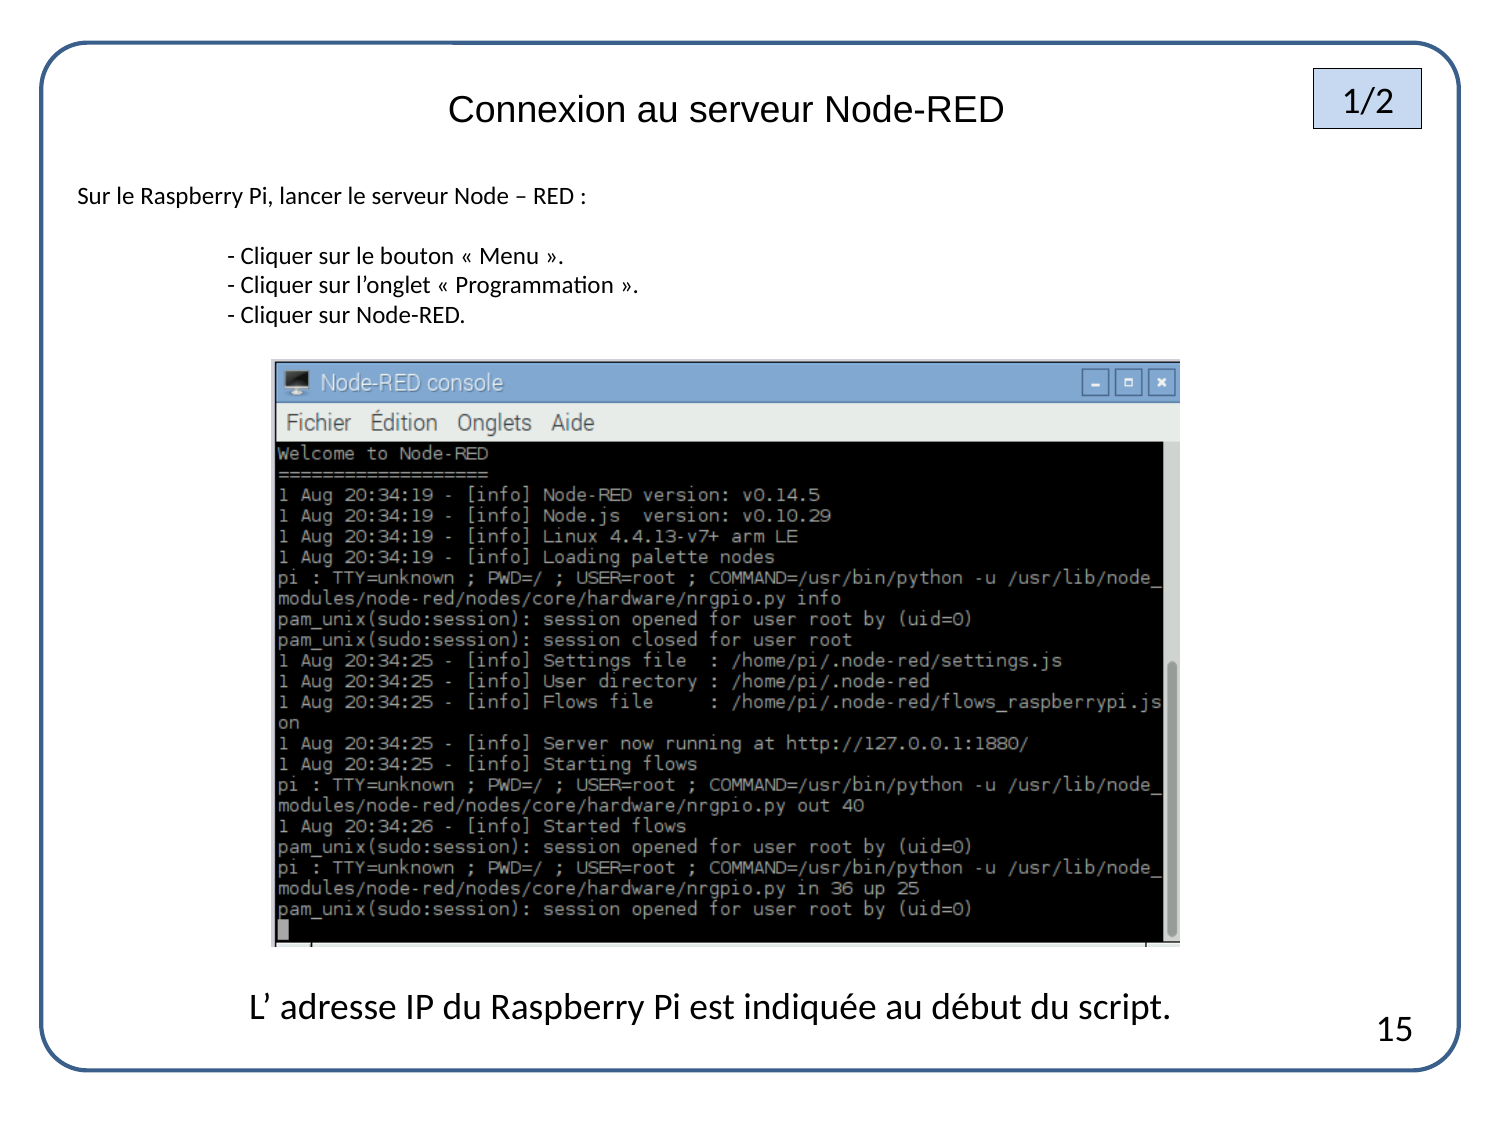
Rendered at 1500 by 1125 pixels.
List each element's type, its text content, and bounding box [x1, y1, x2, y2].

text_box Sur le Raspberry Pi, lancer le serveur Node – RED : - Cliquer sur le bouton « Menu ». - Cliquer sur l’onglet « Programmation ». - Cliquer sur Node-RED. [62, 171, 1436, 337]
picture [271, 359, 1180, 948]
text_box Connexion au serveur Node-RED [123, 78, 1329, 138]
text_box L’ adresse IP du Raspberry Pi est indiquée au début du script. [234, 974, 1243, 1035]
text_box [39, 40, 1461, 1073]
text_box 15 [1360, 996, 1446, 1057]
text_box 1/2 [1313, 68, 1422, 129]
